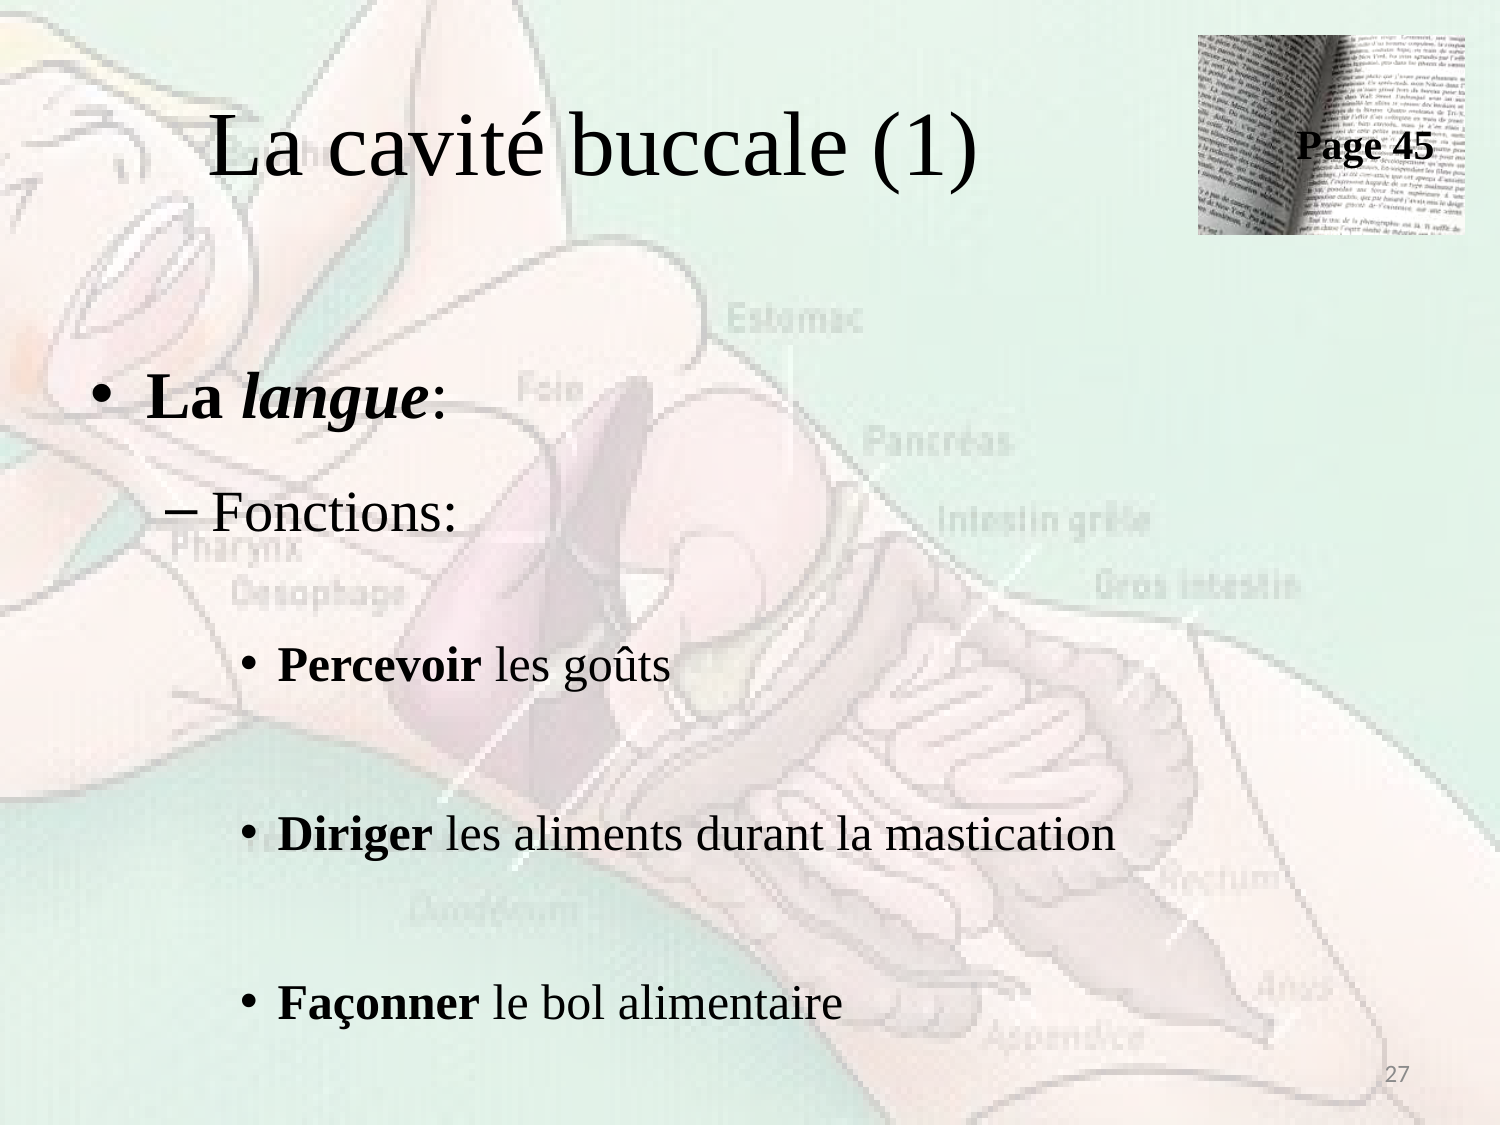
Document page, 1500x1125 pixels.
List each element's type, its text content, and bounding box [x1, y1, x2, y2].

text_box Page 45 [1470, 110, 1477, 175]
slide_number 27 [1074, 1042, 1425, 1103]
title La cavité buccale (1) [4, 45, 1184, 233]
picture [1198, 34, 1466, 235]
list La langue: Fonctions: Percevoir les goûts Diriger les aliments durant la mastication Façonner le bol alimentaire Aider à la déglutition [75, 344, 1425, 1079]
